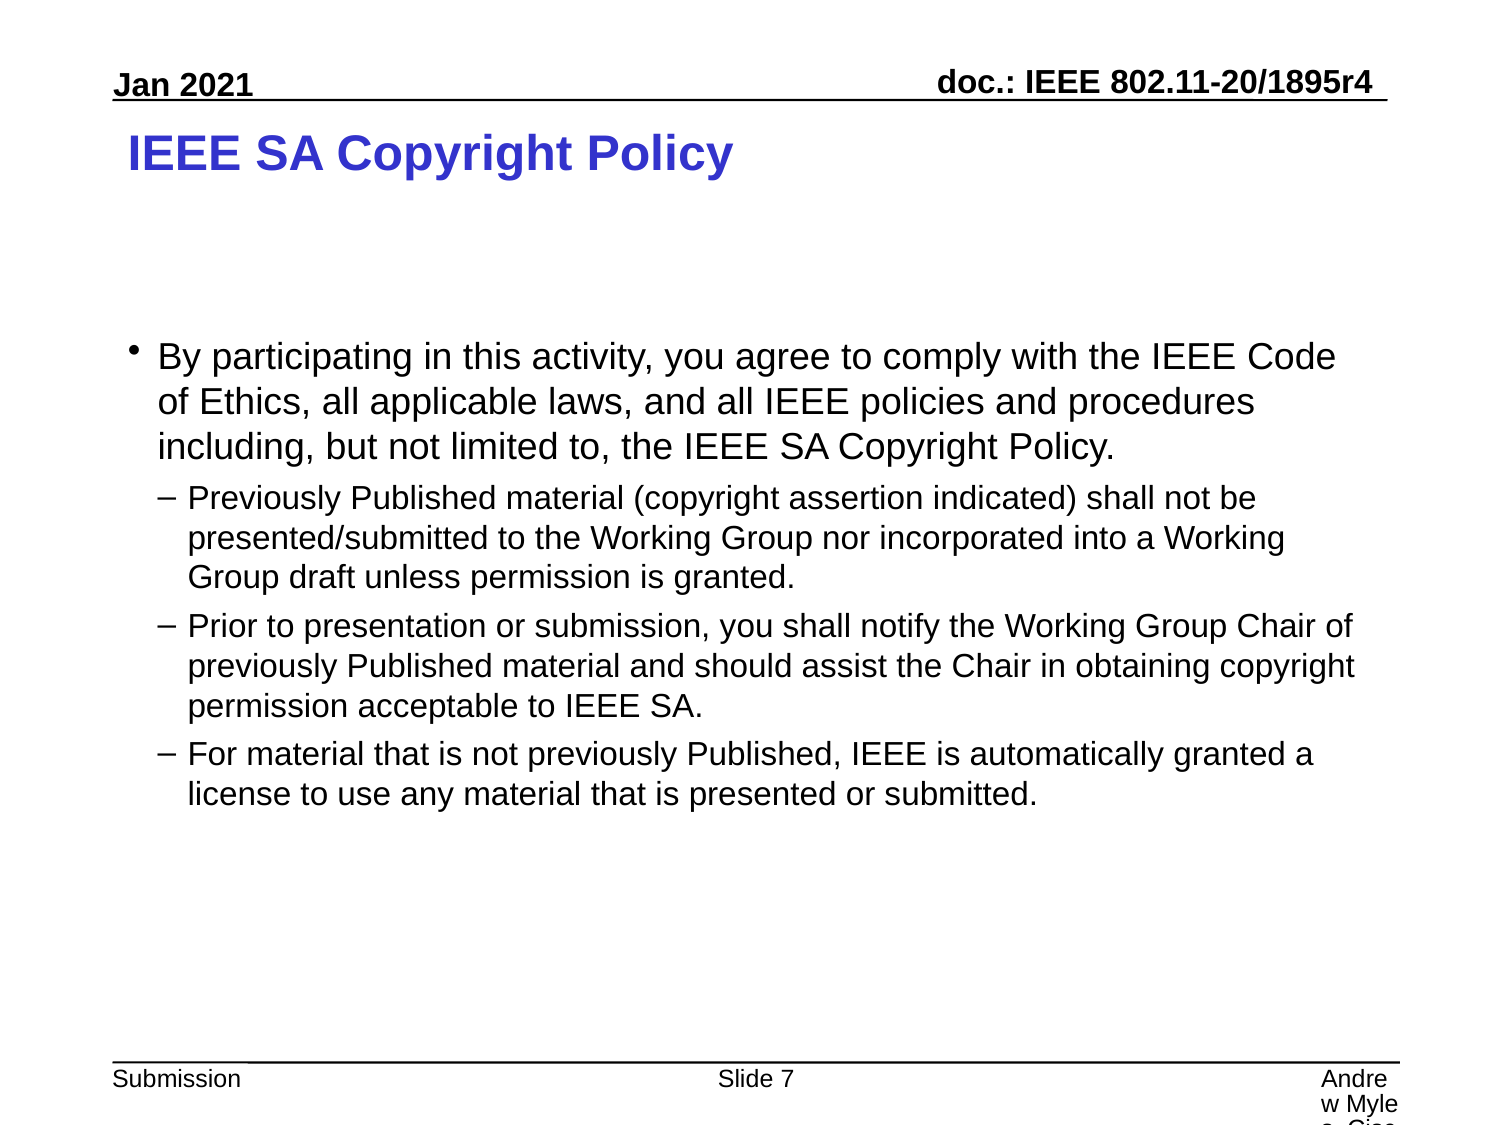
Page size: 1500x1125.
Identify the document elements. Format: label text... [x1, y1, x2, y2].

list By participating in this activity, you agree to comply with the IEEE Code of Ethics, all applicable laws, and all IEEE policies and procedures including, but not limited to, the IEEE SA Copyright Policy. Previously Published material (copyright assertion indicated) shall not be presented/submitted to the Working Group nor incorporated into a Working Group draft unless permission is granted. Prior to presentation or submission, you shall notify the Working Group Chair of previously Published material and should assist the Chair in obtaining copyright permission acceptable to IEEE SA. For material that is not previously Published, IEEE is automatically granted a license to use any material that is presented or submitted. [112, 324, 1388, 1000]
footer Andrew Myles, Cisco [1320, 1061, 1402, 1093]
title IEEE SA Copyright Policy [112, 112, 1388, 288]
slide_number 7 [709, 1061, 803, 1093]
